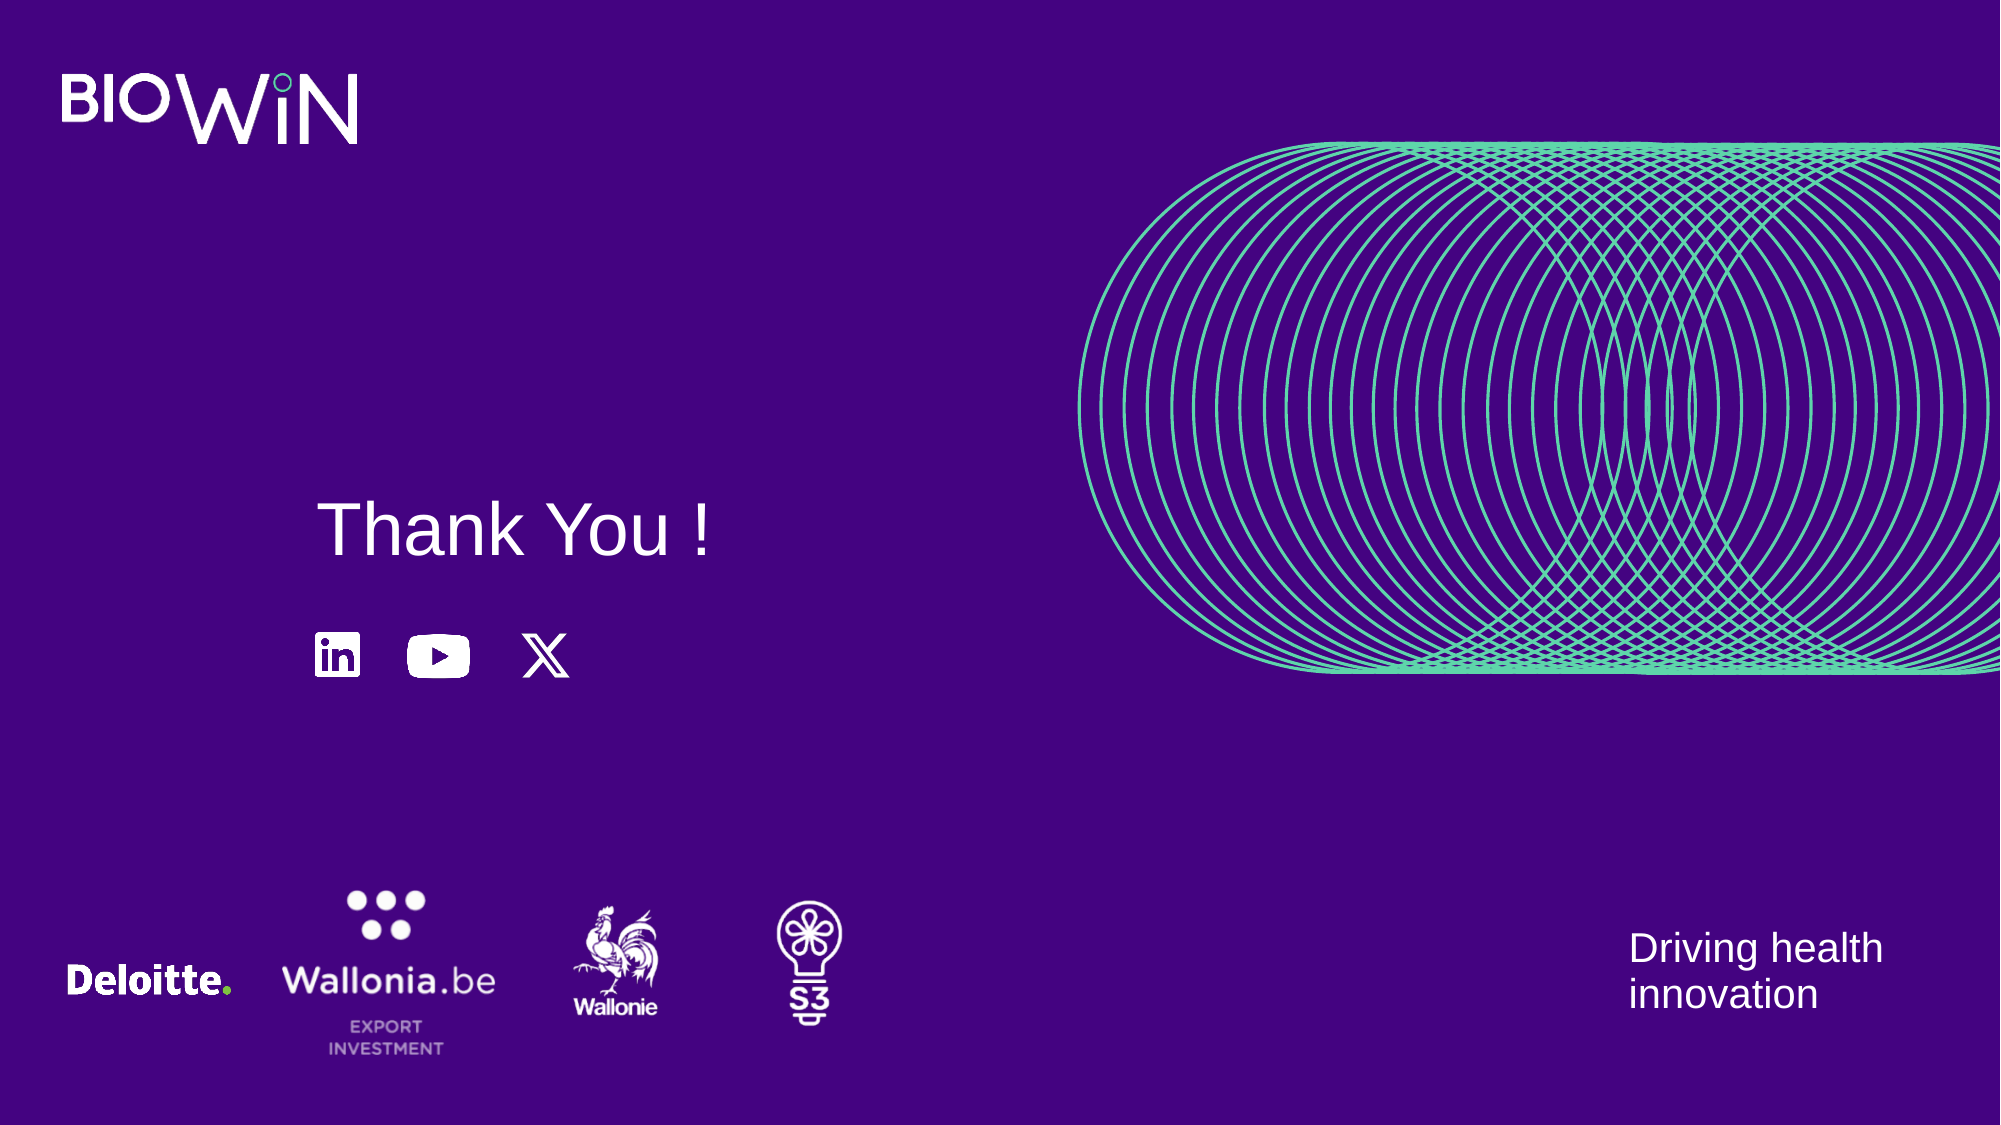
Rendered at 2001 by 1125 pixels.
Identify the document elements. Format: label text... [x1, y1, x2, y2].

text_box [1371, 141, 1649, 674]
text_box [1623, 142, 1896, 675]
text_box [1191, 141, 1466, 674]
text_box [1486, 142, 1759, 675]
text_box [1284, 141, 1559, 674]
text_box [1600, 142, 1875, 675]
text_box [1578, 142, 1852, 675]
text_box [1687, 142, 2000, 675]
text_box [1393, 142, 1666, 675]
text_box [1665, 142, 1938, 675]
text_box [1328, 141, 1601, 674]
picture [282, 814, 902, 1113]
picture [36, 933, 261, 1025]
text_box [1262, 141, 1536, 674]
text_box Thank You ! [301, 389, 1309, 673]
text_box [1215, 141, 1489, 674]
text_box [1307, 141, 1580, 674]
text_box [1077, 141, 1351, 674]
picture [407, 624, 470, 688]
text_box [1238, 141, 1513, 674]
text_box Driving health innovation [1613, 917, 1930, 1025]
text_box [1644, 142, 1916, 675]
text_box [1170, 141, 1443, 674]
text_box [1099, 141, 1374, 674]
picture [521, 631, 571, 681]
picture [314, 632, 360, 678]
text_box [1530, 142, 1805, 675]
text_box [1461, 142, 1737, 675]
text_box [1507, 142, 1782, 675]
text_box [1145, 141, 1421, 674]
text_box [1122, 141, 1397, 674]
text_box [1349, 141, 1623, 674]
text_box [1554, 142, 1829, 675]
picture [60, 71, 358, 144]
text_box [1415, 142, 1690, 675]
text_box [1438, 142, 1713, 675]
